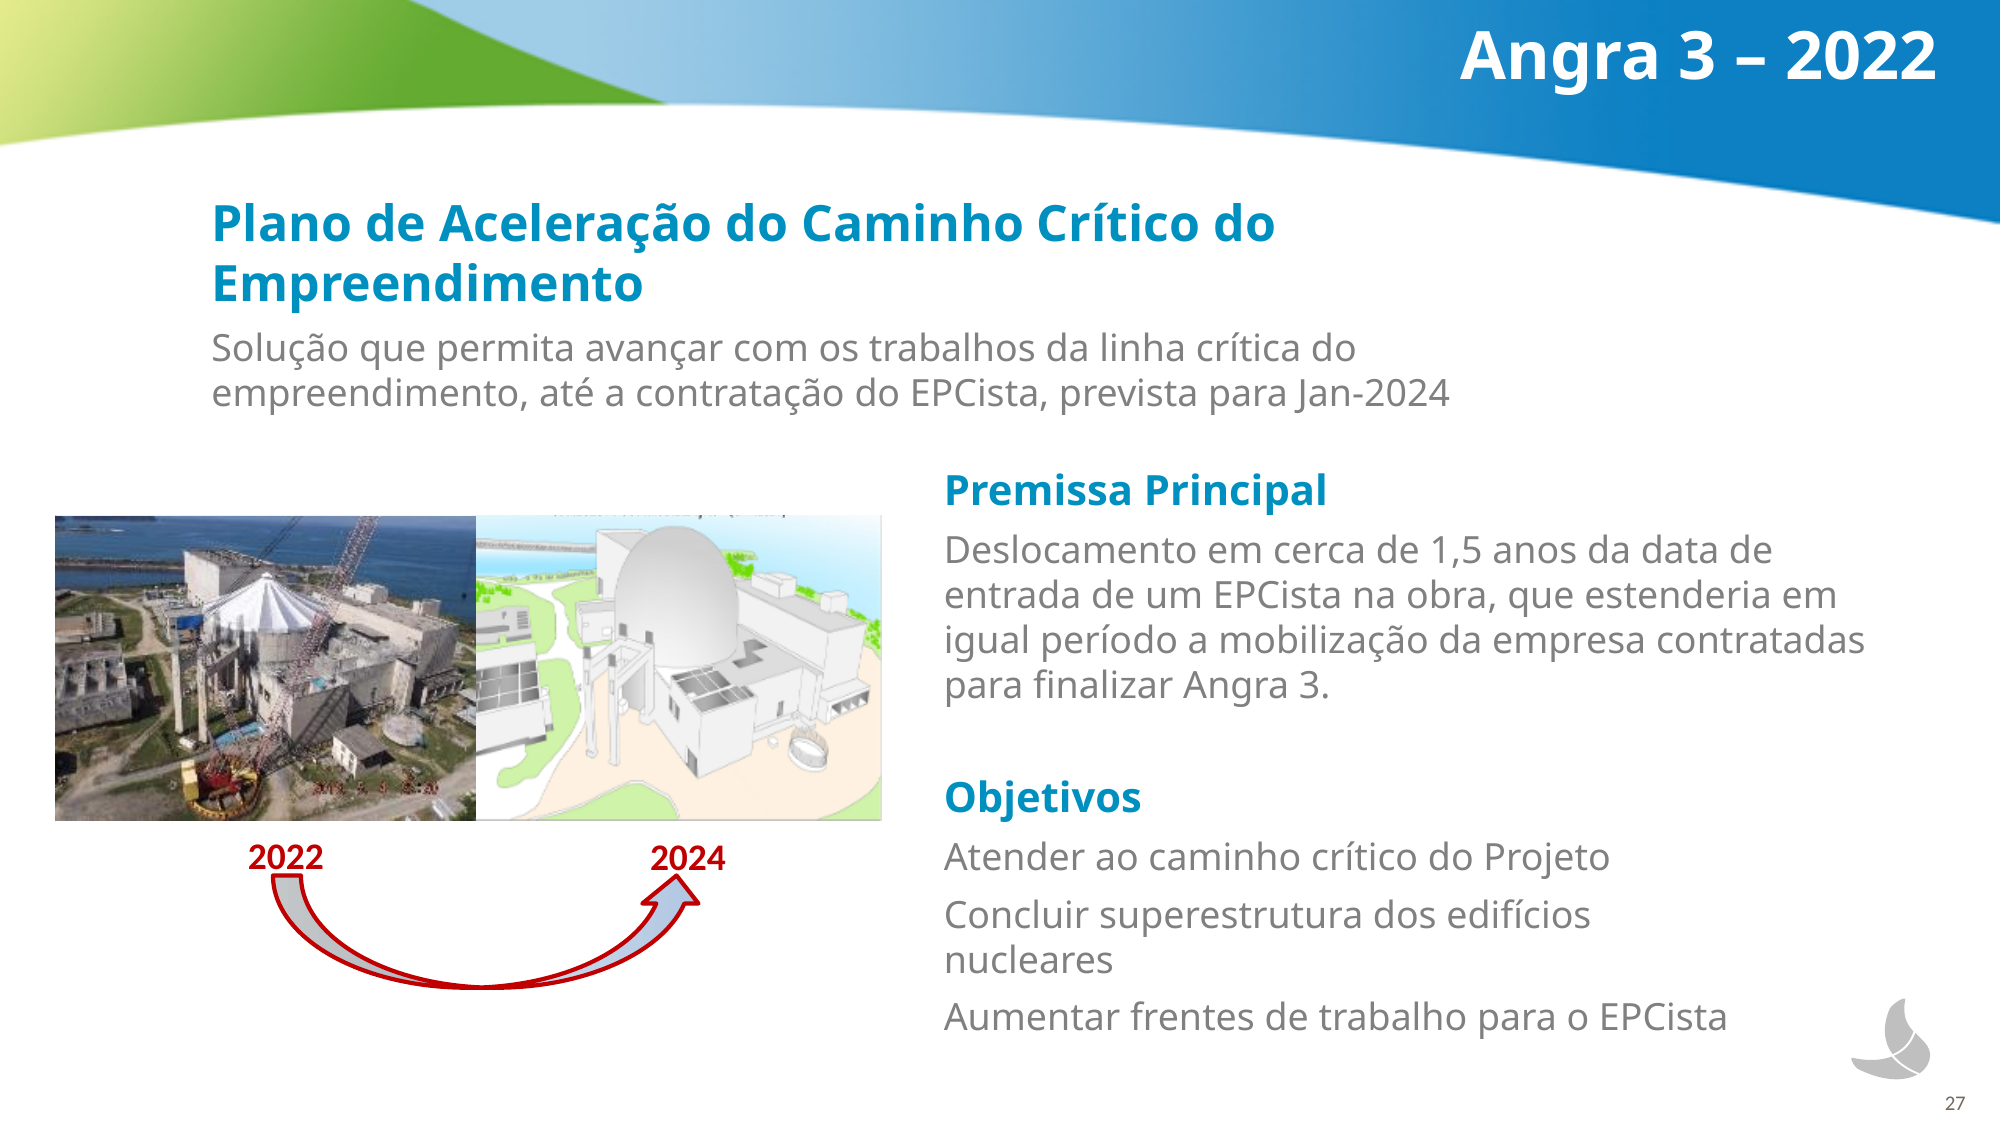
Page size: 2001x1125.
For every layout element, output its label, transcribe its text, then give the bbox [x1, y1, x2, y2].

text_box Plano de Aceleração do Caminho Crítico do Empreendimento Solução que permita avançar com os trabalhos da linha crítica do empreendimento, até a contratação do EPCista, prevista para Jan-2024 [196, 184, 1662, 422]
text_box Objetivos Atender ao caminho crítico do Projeto Concluir superestrutura dos edifícios nucleares Aumentar frentes de trabalho para o EPCista [929, 763, 1756, 1046]
picture [0, 0, 2000, 232]
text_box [54, 514, 883, 988]
text_box Angra 3 – 2022 [743, 5, 1954, 101]
text_box Premissa Principal Deslocamento em cerca de 1,5 anos da data de entrada de um EPCista na obra, que estenderia em igual período a mobilização da empresa contratadas para finalizar Angra 3. [929, 456, 1886, 714]
